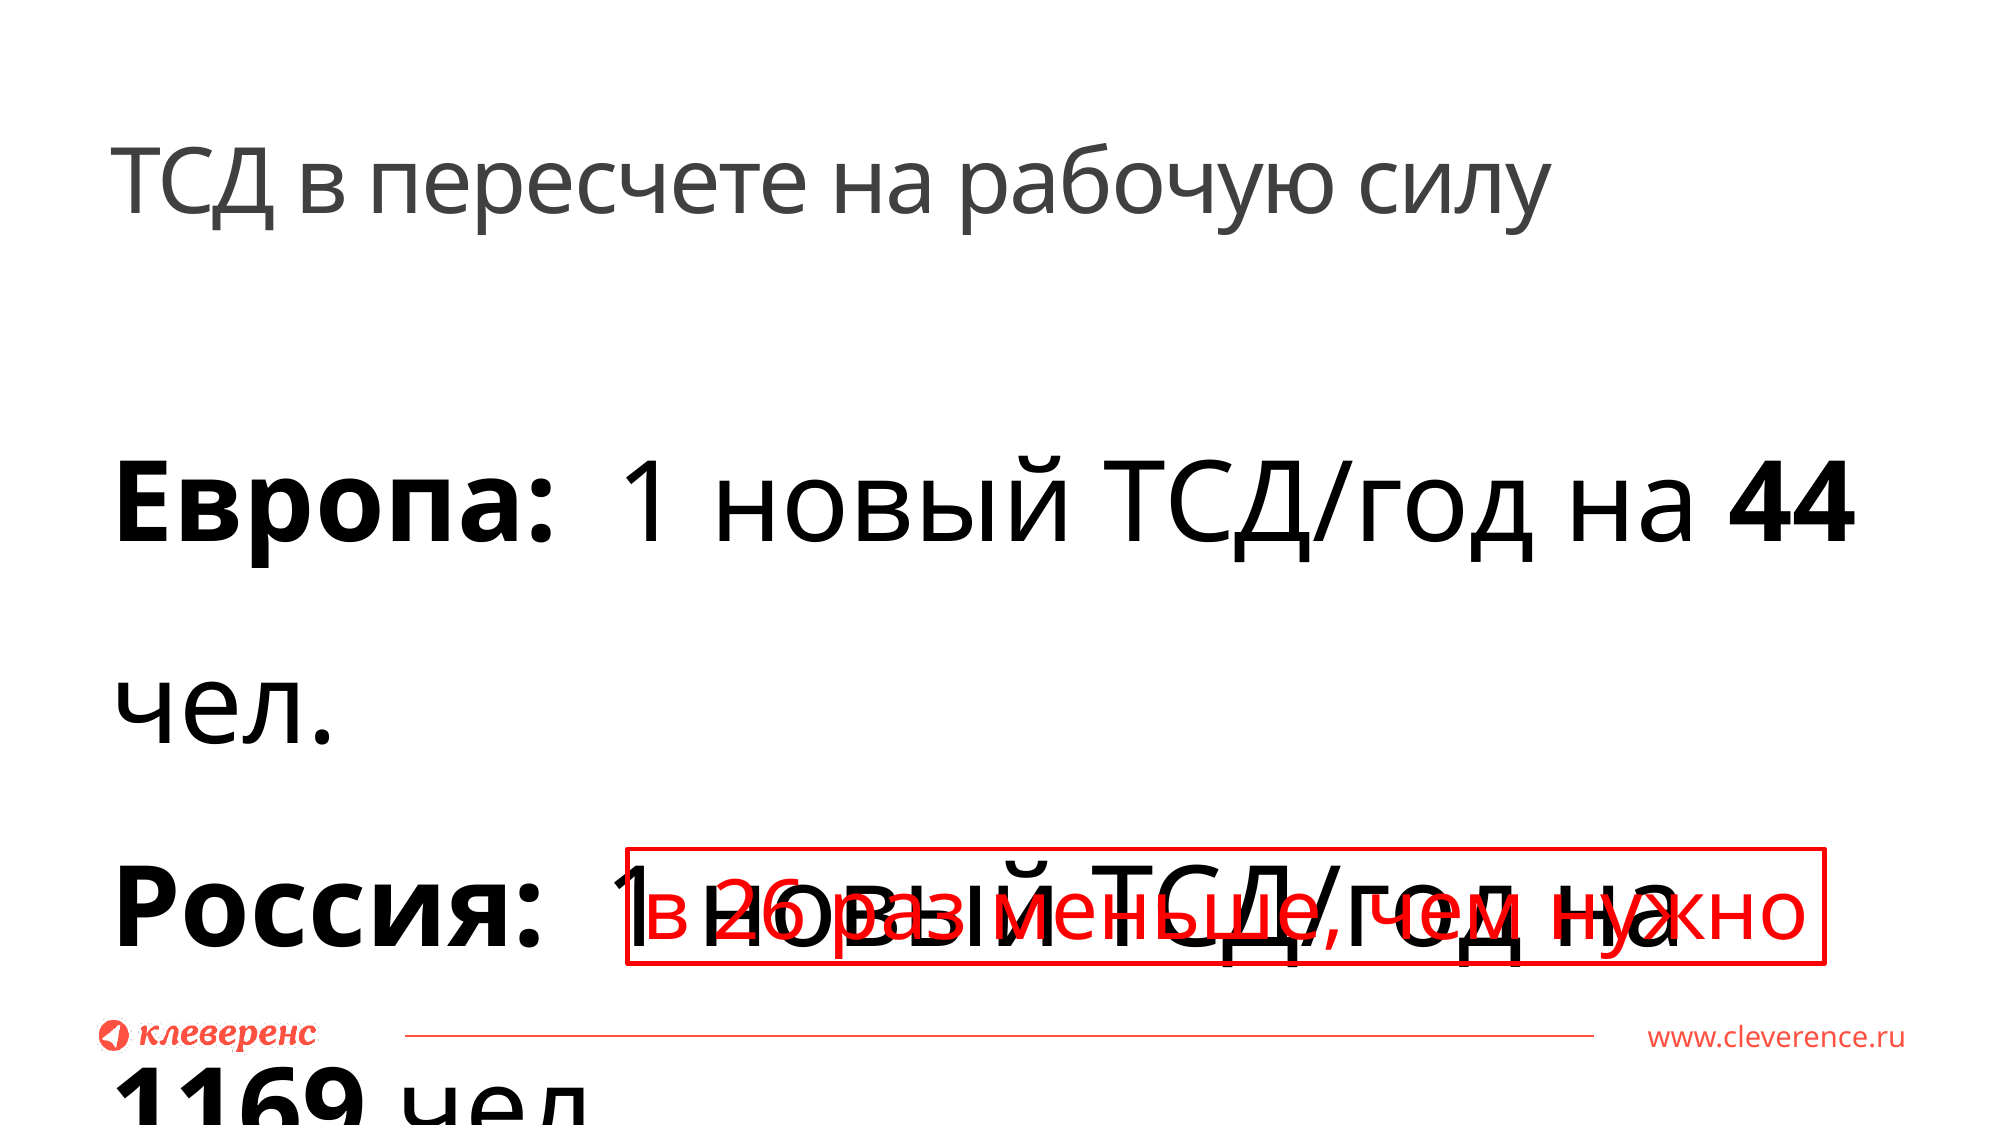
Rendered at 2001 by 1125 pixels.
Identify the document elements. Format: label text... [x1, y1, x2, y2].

text_box в 26 раз меньше, чем нужно [627, 849, 1825, 964]
picture [95, 1016, 320, 1055]
title ТСД в пересчете на рабочую силу [95, 109, 1906, 262]
text_box Европа: 1 новый ТСД/год на 44 чел. Россия: 1 новый ТСД/год на 1169 чел. [95, 354, 1950, 1125]
